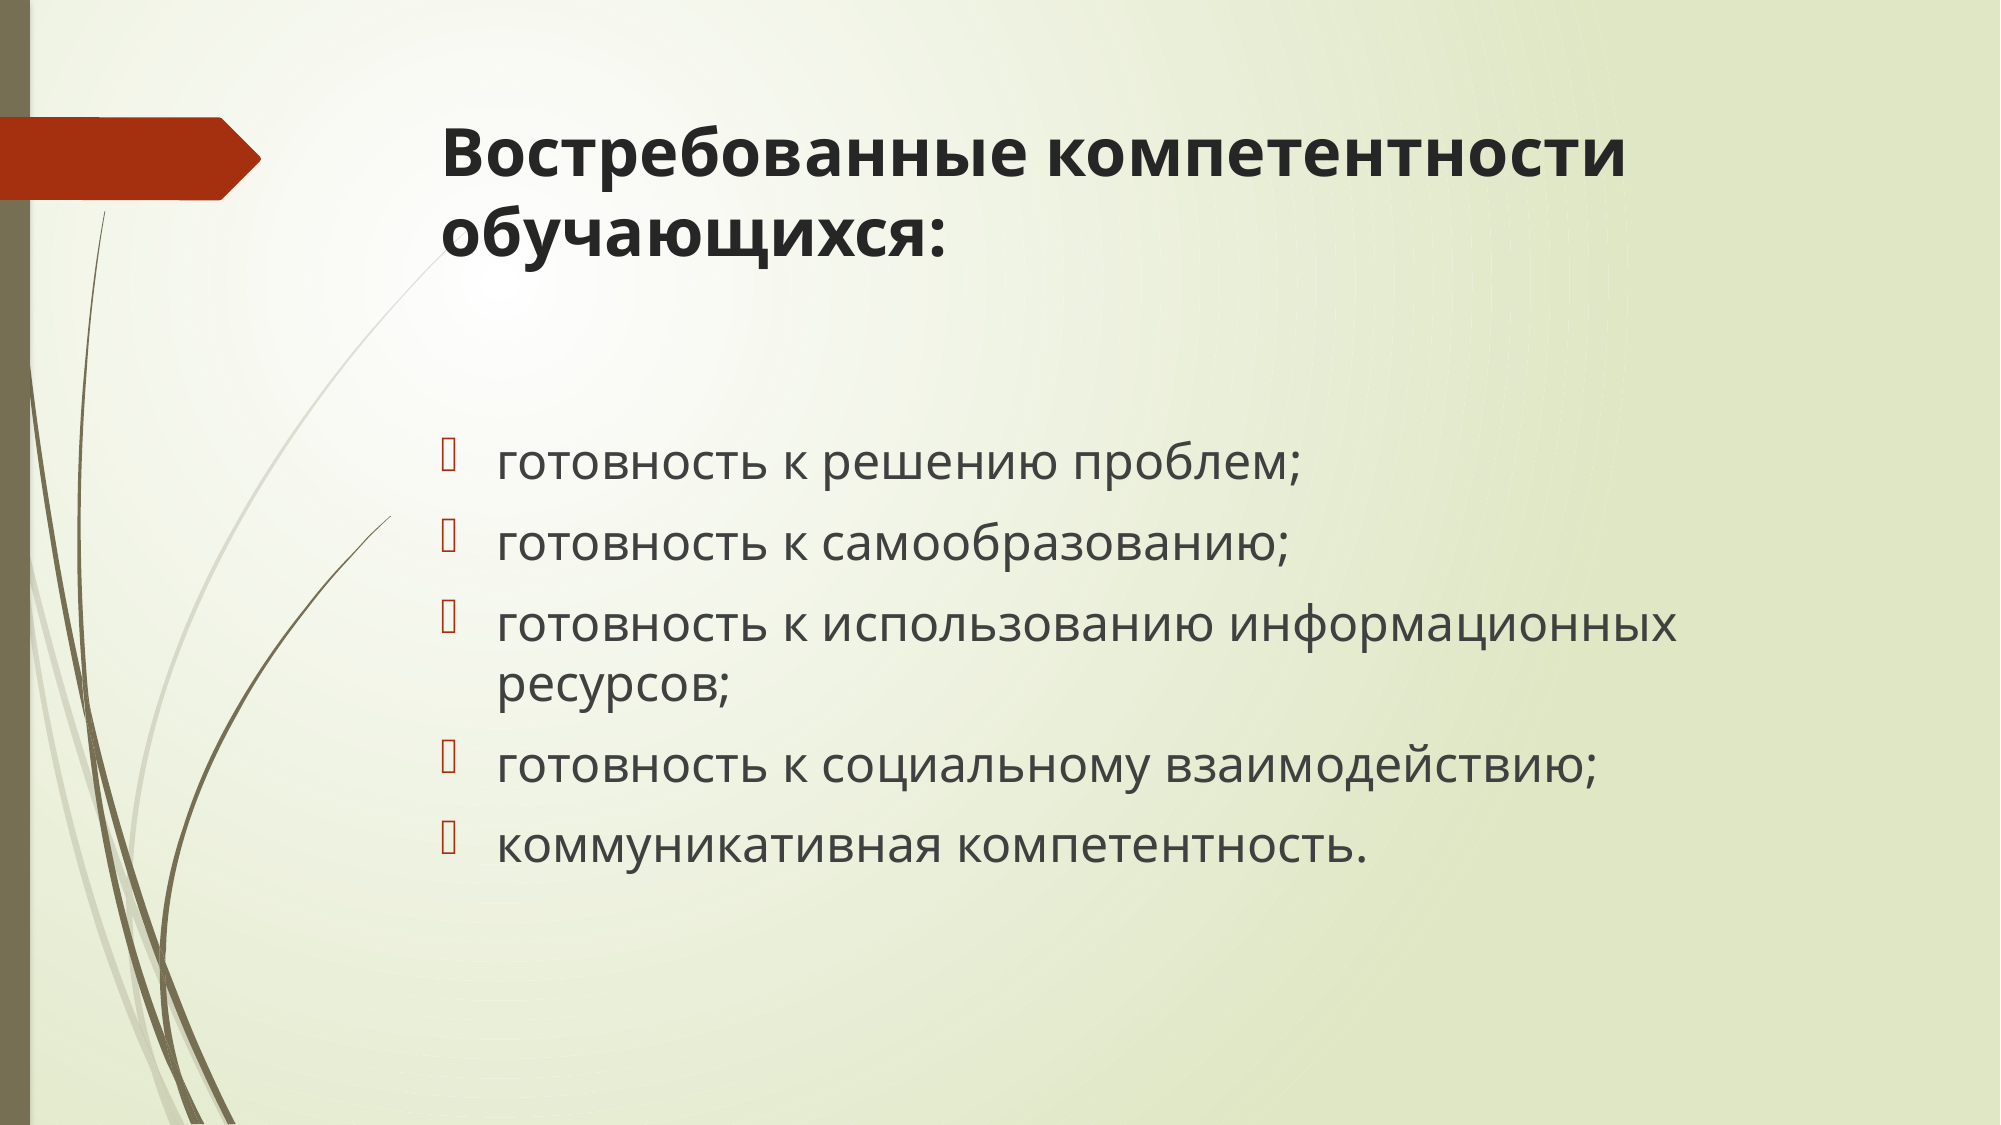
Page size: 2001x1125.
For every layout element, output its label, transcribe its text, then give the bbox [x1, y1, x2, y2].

list готовность к решению проблем; готовность к самообразованию; готовность к использованию информационных ресурсов; готовность к социальному взаимодействию; коммуникативная компетентность. [425, 422, 1701, 1125]
title Востребованные компетентности обучающихся: [425, 102, 1888, 313]
